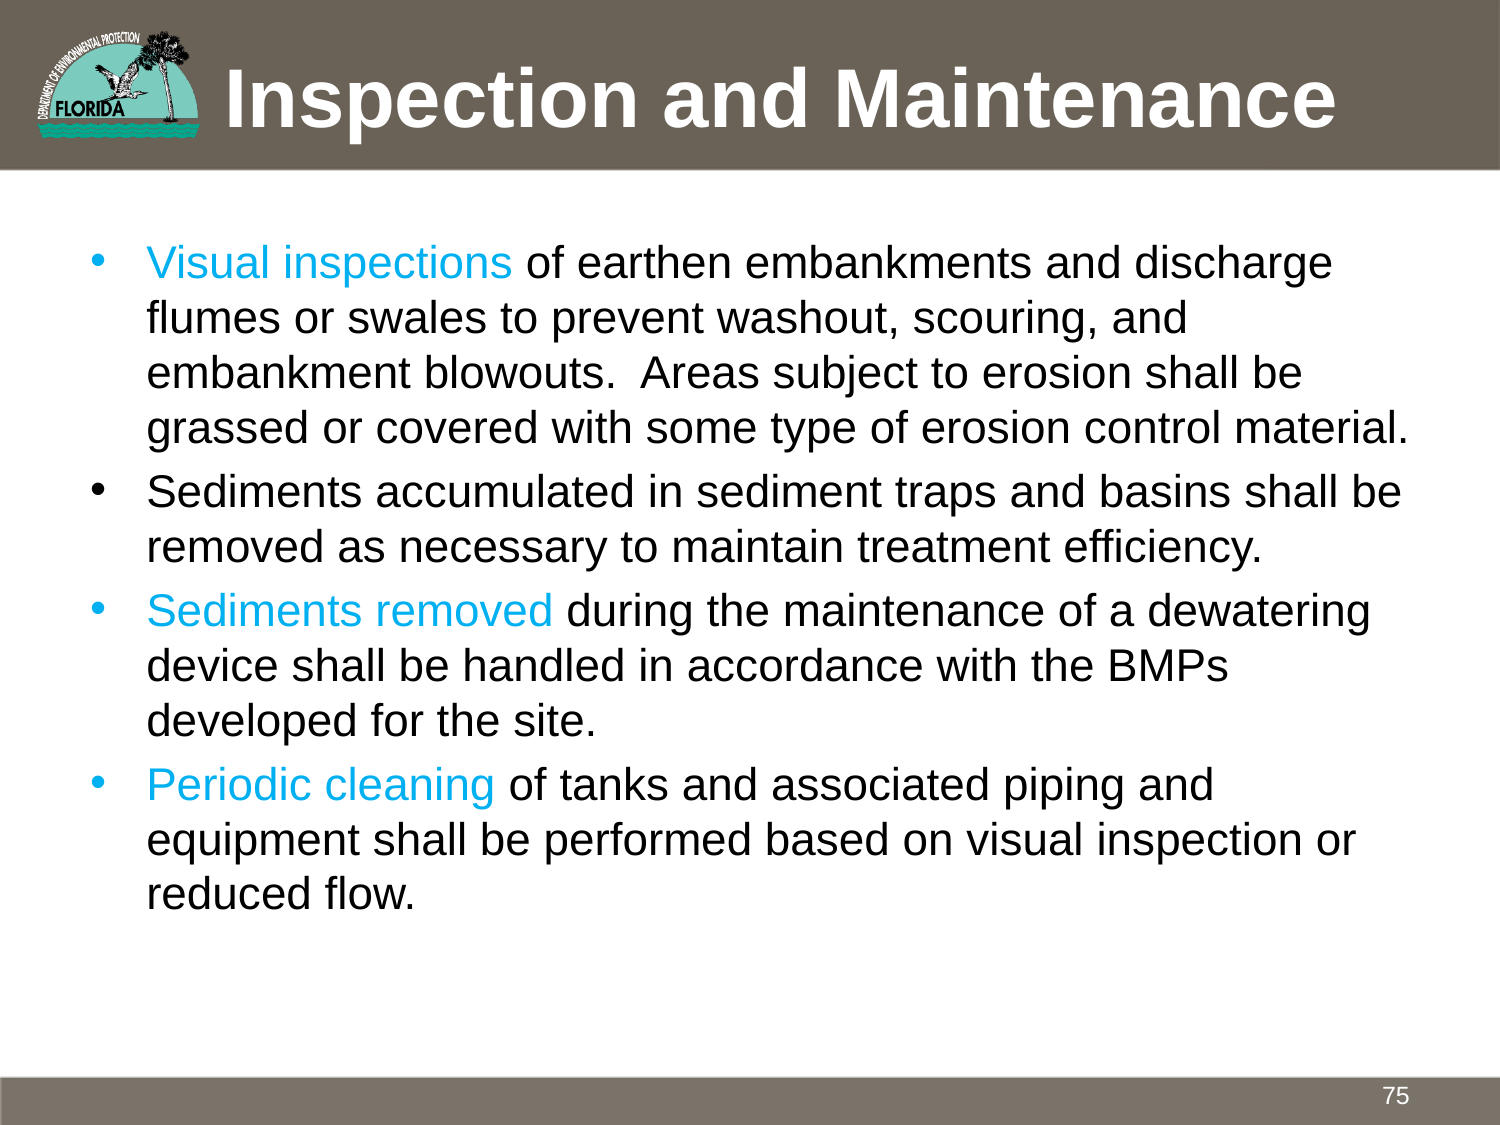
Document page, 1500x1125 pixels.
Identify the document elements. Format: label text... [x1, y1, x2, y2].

title Inspection and Maintenance [137, 0, 1425, 188]
list Visual inspections of earthen embankments and discharge flumes or swales to prevent washout, scouring, and embankment blowouts. Areas subject to erosion shall be grassed or covered with some type of erosion control material. Sediments accumulated in sediment traps and basins shall be removed as necessary to maintain treatment efficiency. Sediments removed during the maintenance of a dewatering device shall be handled in accordance with the BMPs developed for the site. Periodic cleaning of tanks and associated piping and equipment shall be performed based on visual inspection or reduced flow. [75, 224, 1450, 1005]
picture [0, 0, 1500, 1125]
slide_number 75 [1074, 1065, 1425, 1125]
